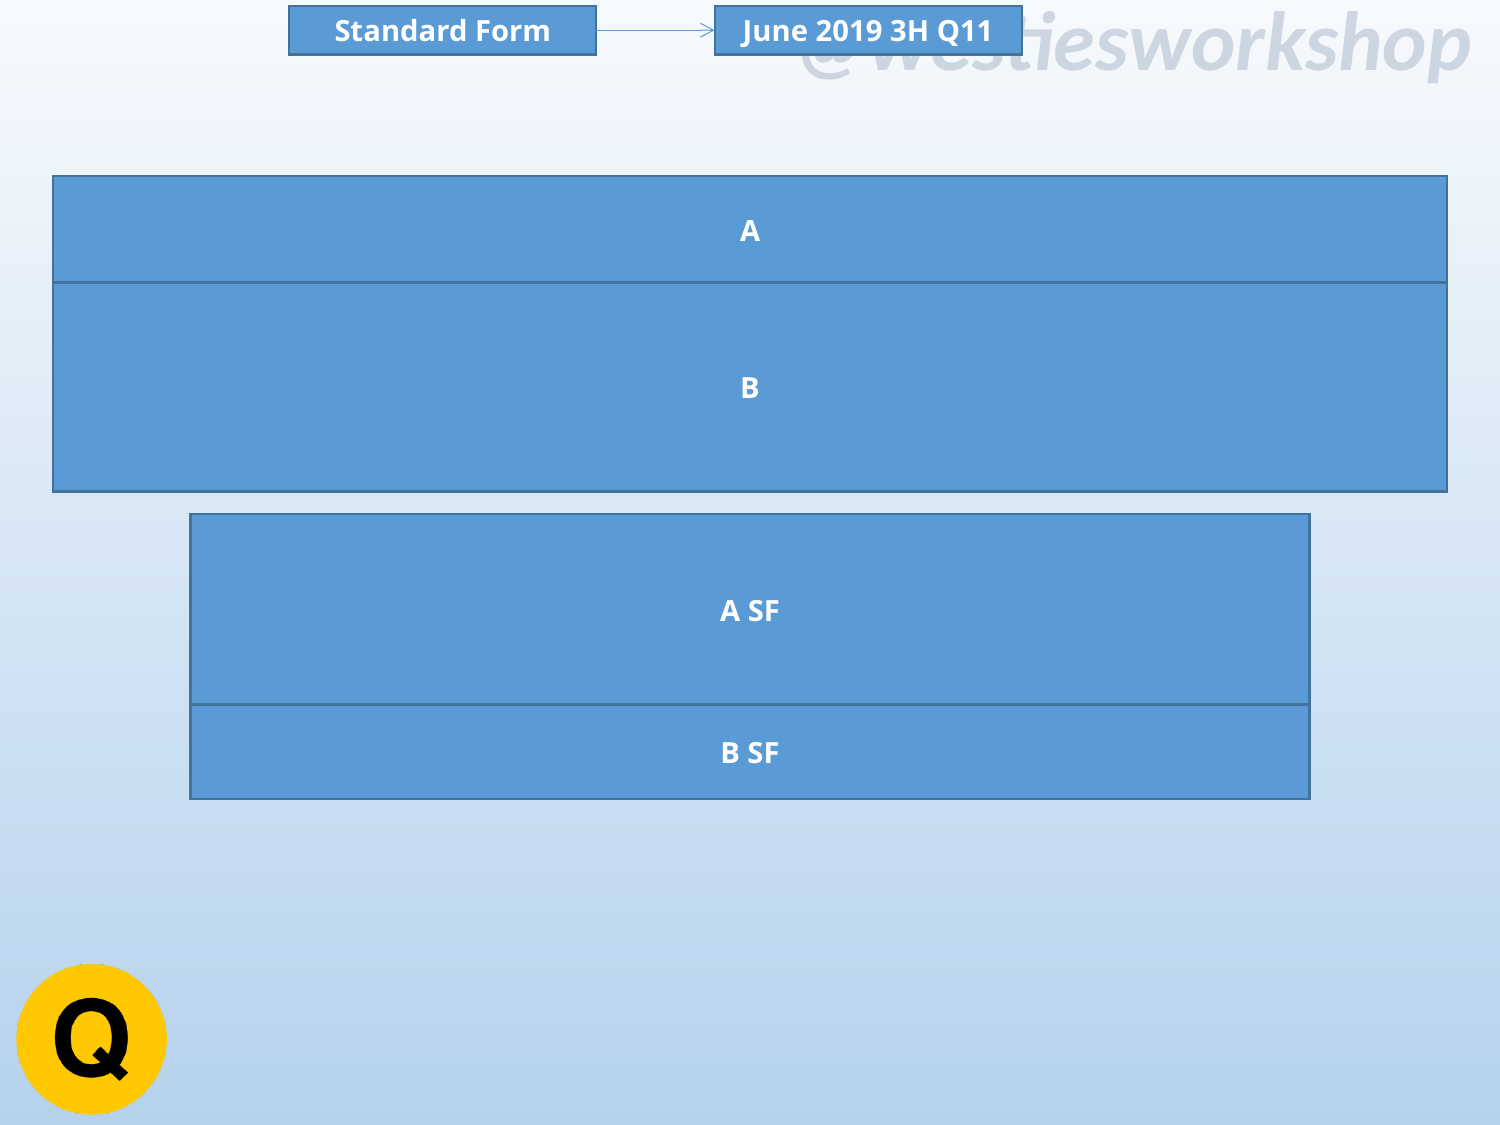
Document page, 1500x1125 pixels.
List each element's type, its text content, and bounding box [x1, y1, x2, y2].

text_box June 2019 3H Q11 [714, 5, 1023, 56]
text_box B [52, 281, 1448, 493]
text_box Standard Form [288, 5, 597, 56]
picture [0, 940, 191, 1125]
picture [53, 177, 1447, 486]
picture [190, 513, 1310, 799]
